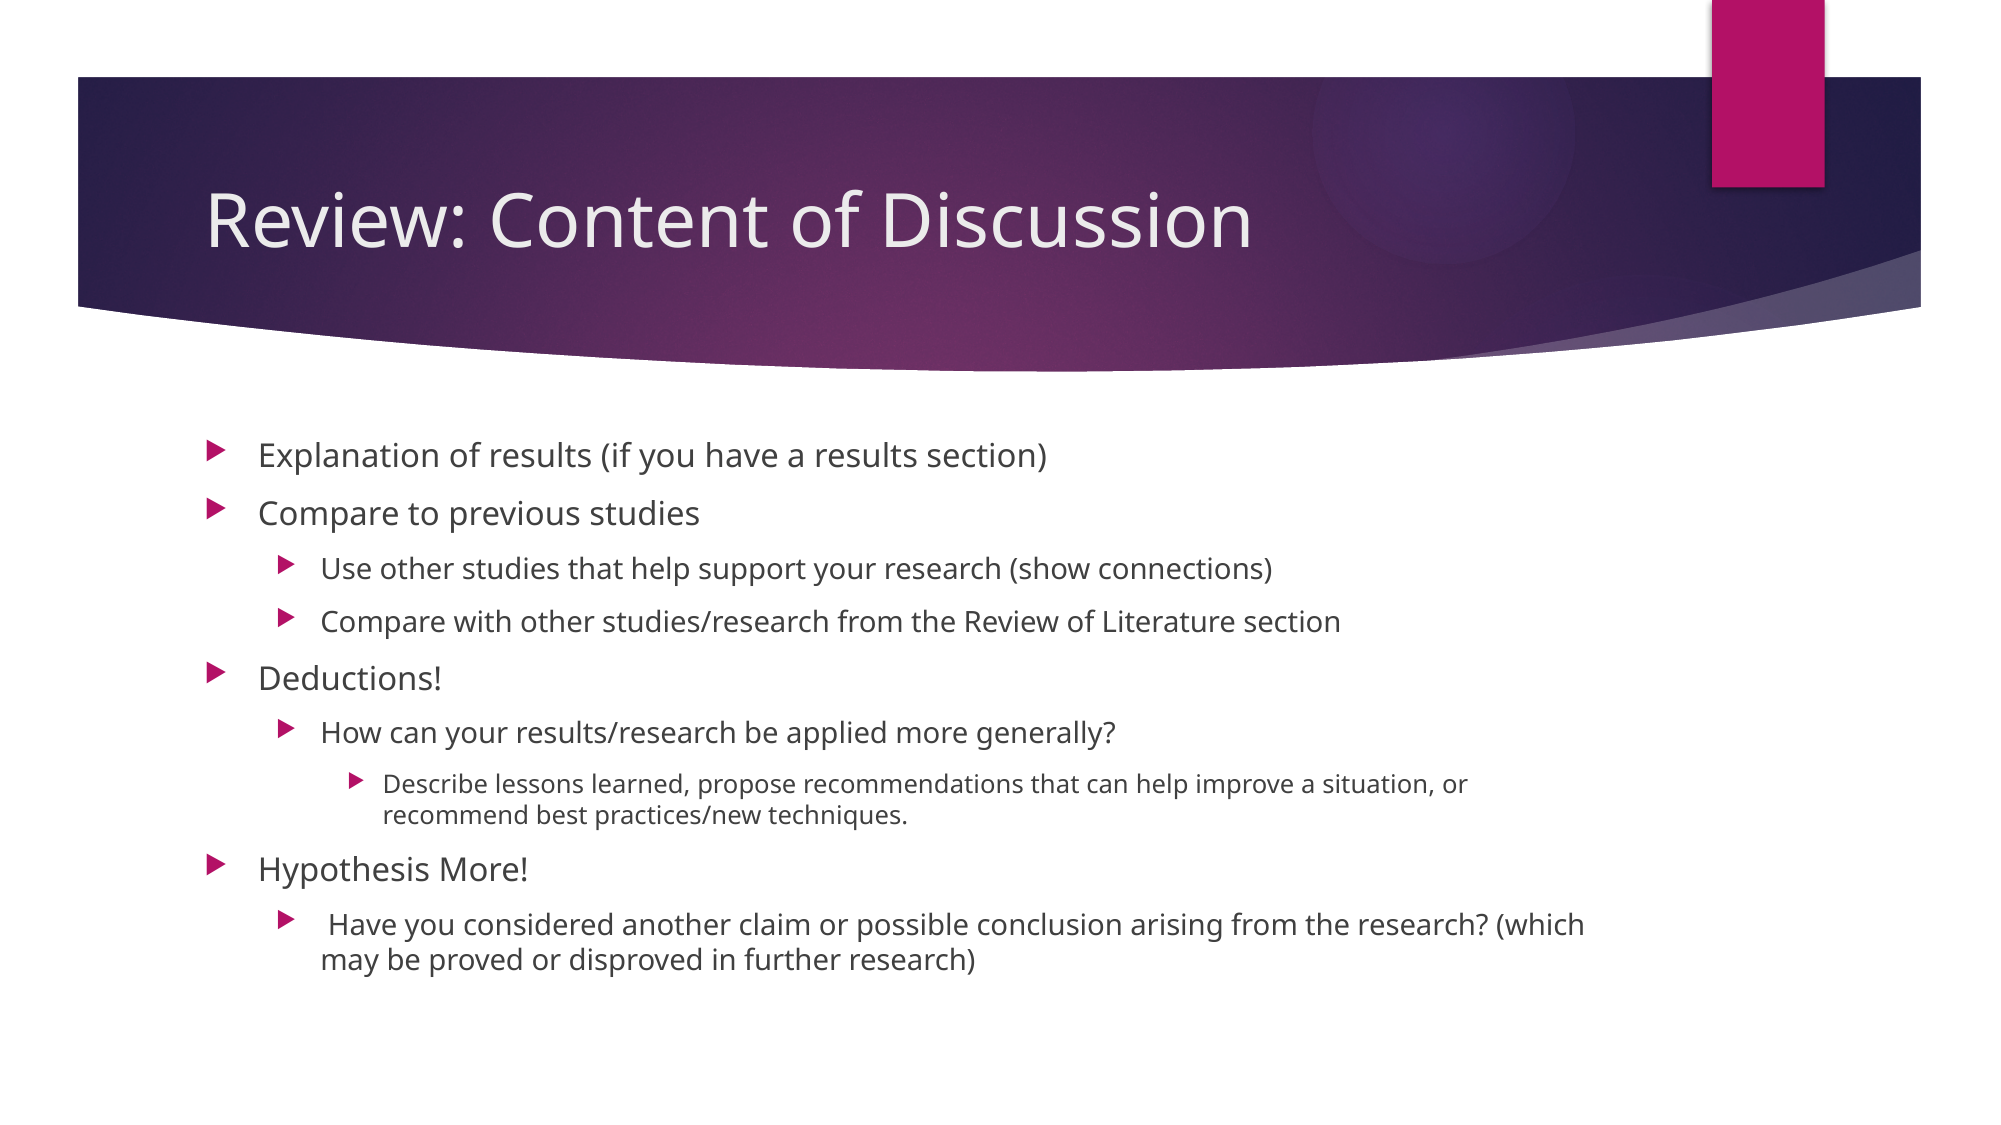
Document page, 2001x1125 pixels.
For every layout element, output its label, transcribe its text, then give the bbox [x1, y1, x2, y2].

list Explanation of results (if you have a results section) Compare to previous studies Use other studies that help support your research (show connections) Compare with other studies/research from the Review of Literature section Deductions! How can your results/research be applied more generally? Describe lessons learned, propose recommendations that can help improve a situation, or recommend best practices/new techniques. Hypothesis More! Have you considered another claim or possible conclusion arising from the research? (which may be proved or disproved in further research) [189, 427, 1638, 988]
title Review: Content of Discussion [189, 159, 1627, 276]
